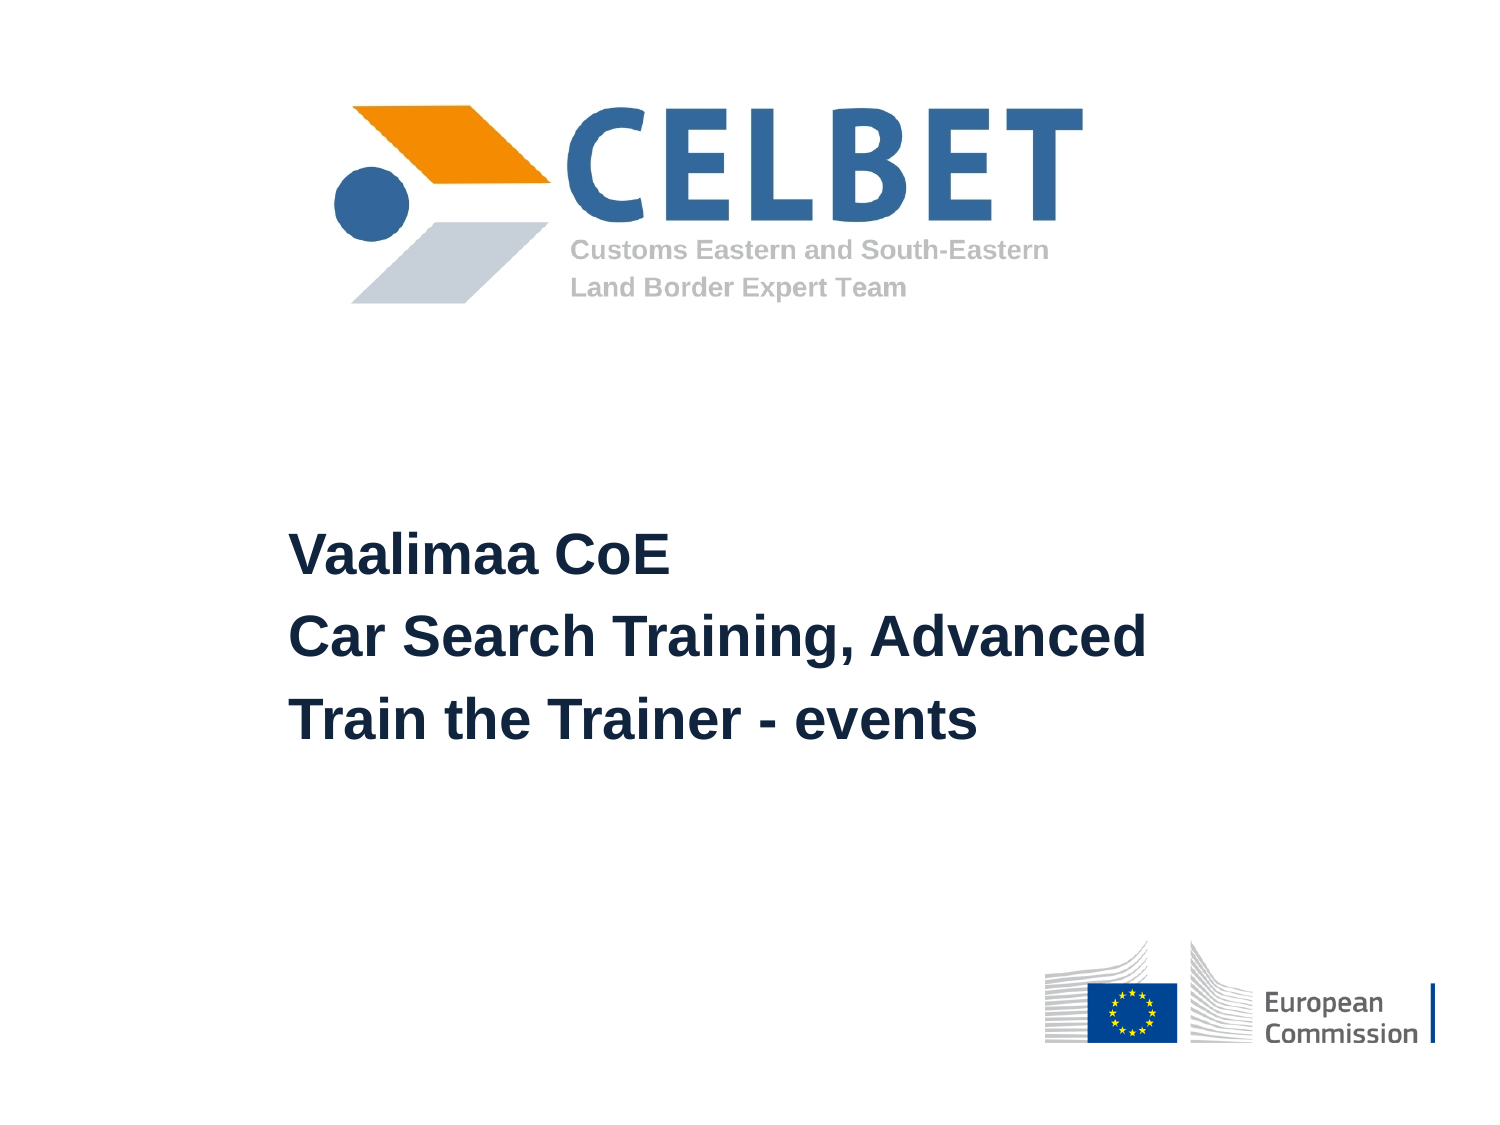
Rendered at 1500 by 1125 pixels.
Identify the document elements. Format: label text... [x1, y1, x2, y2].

picture [324, 0, 1175, 380]
picture [1045, 940, 1436, 1043]
text_box Vaalimaa CoE Car Search Training, Advanced Train the Trainer - events [274, 508, 1164, 759]
